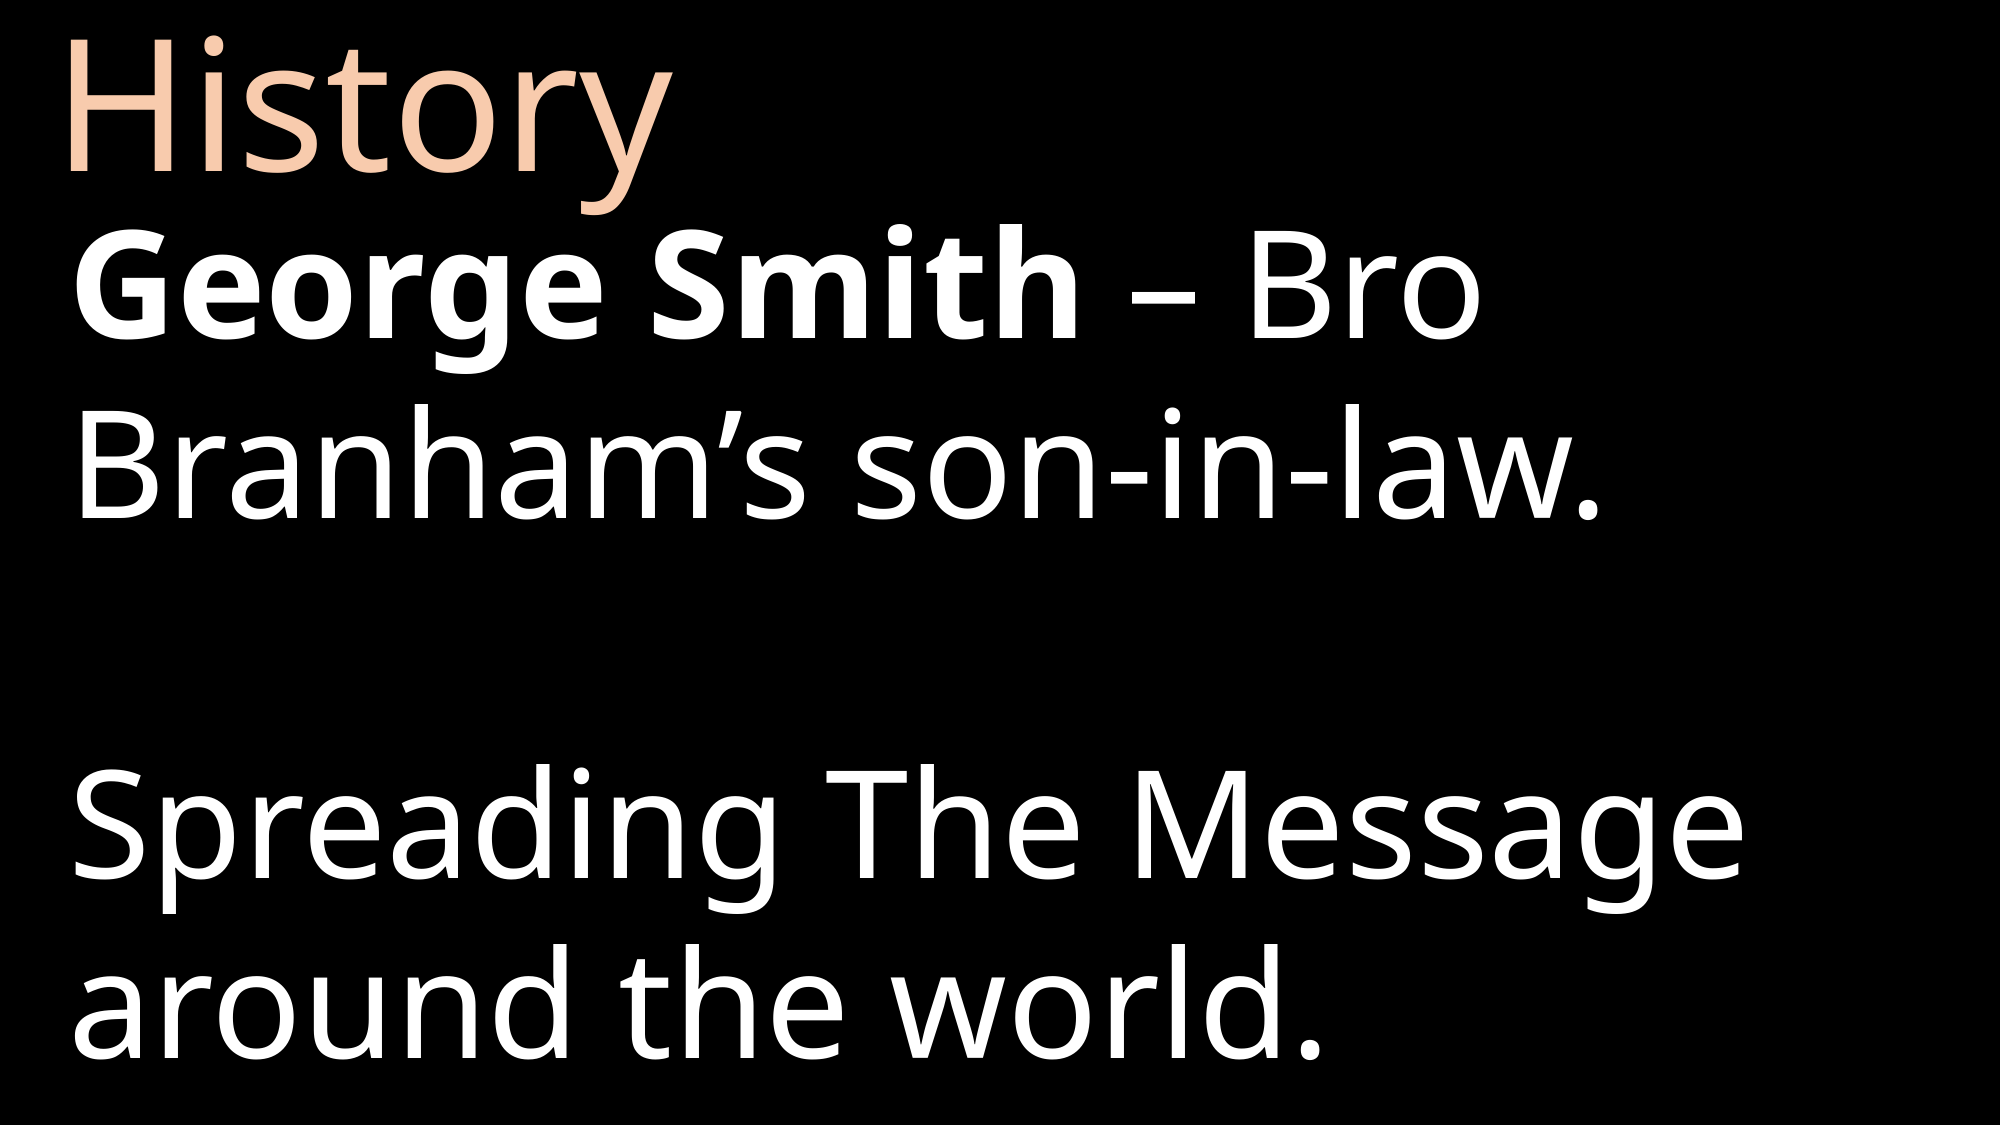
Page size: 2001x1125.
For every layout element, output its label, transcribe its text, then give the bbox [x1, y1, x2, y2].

text_box George Smith – Bro Branham’s son-in-law. Spreading The Message around the world. [53, 180, 1947, 1096]
title History [39, 4, 1932, 220]
